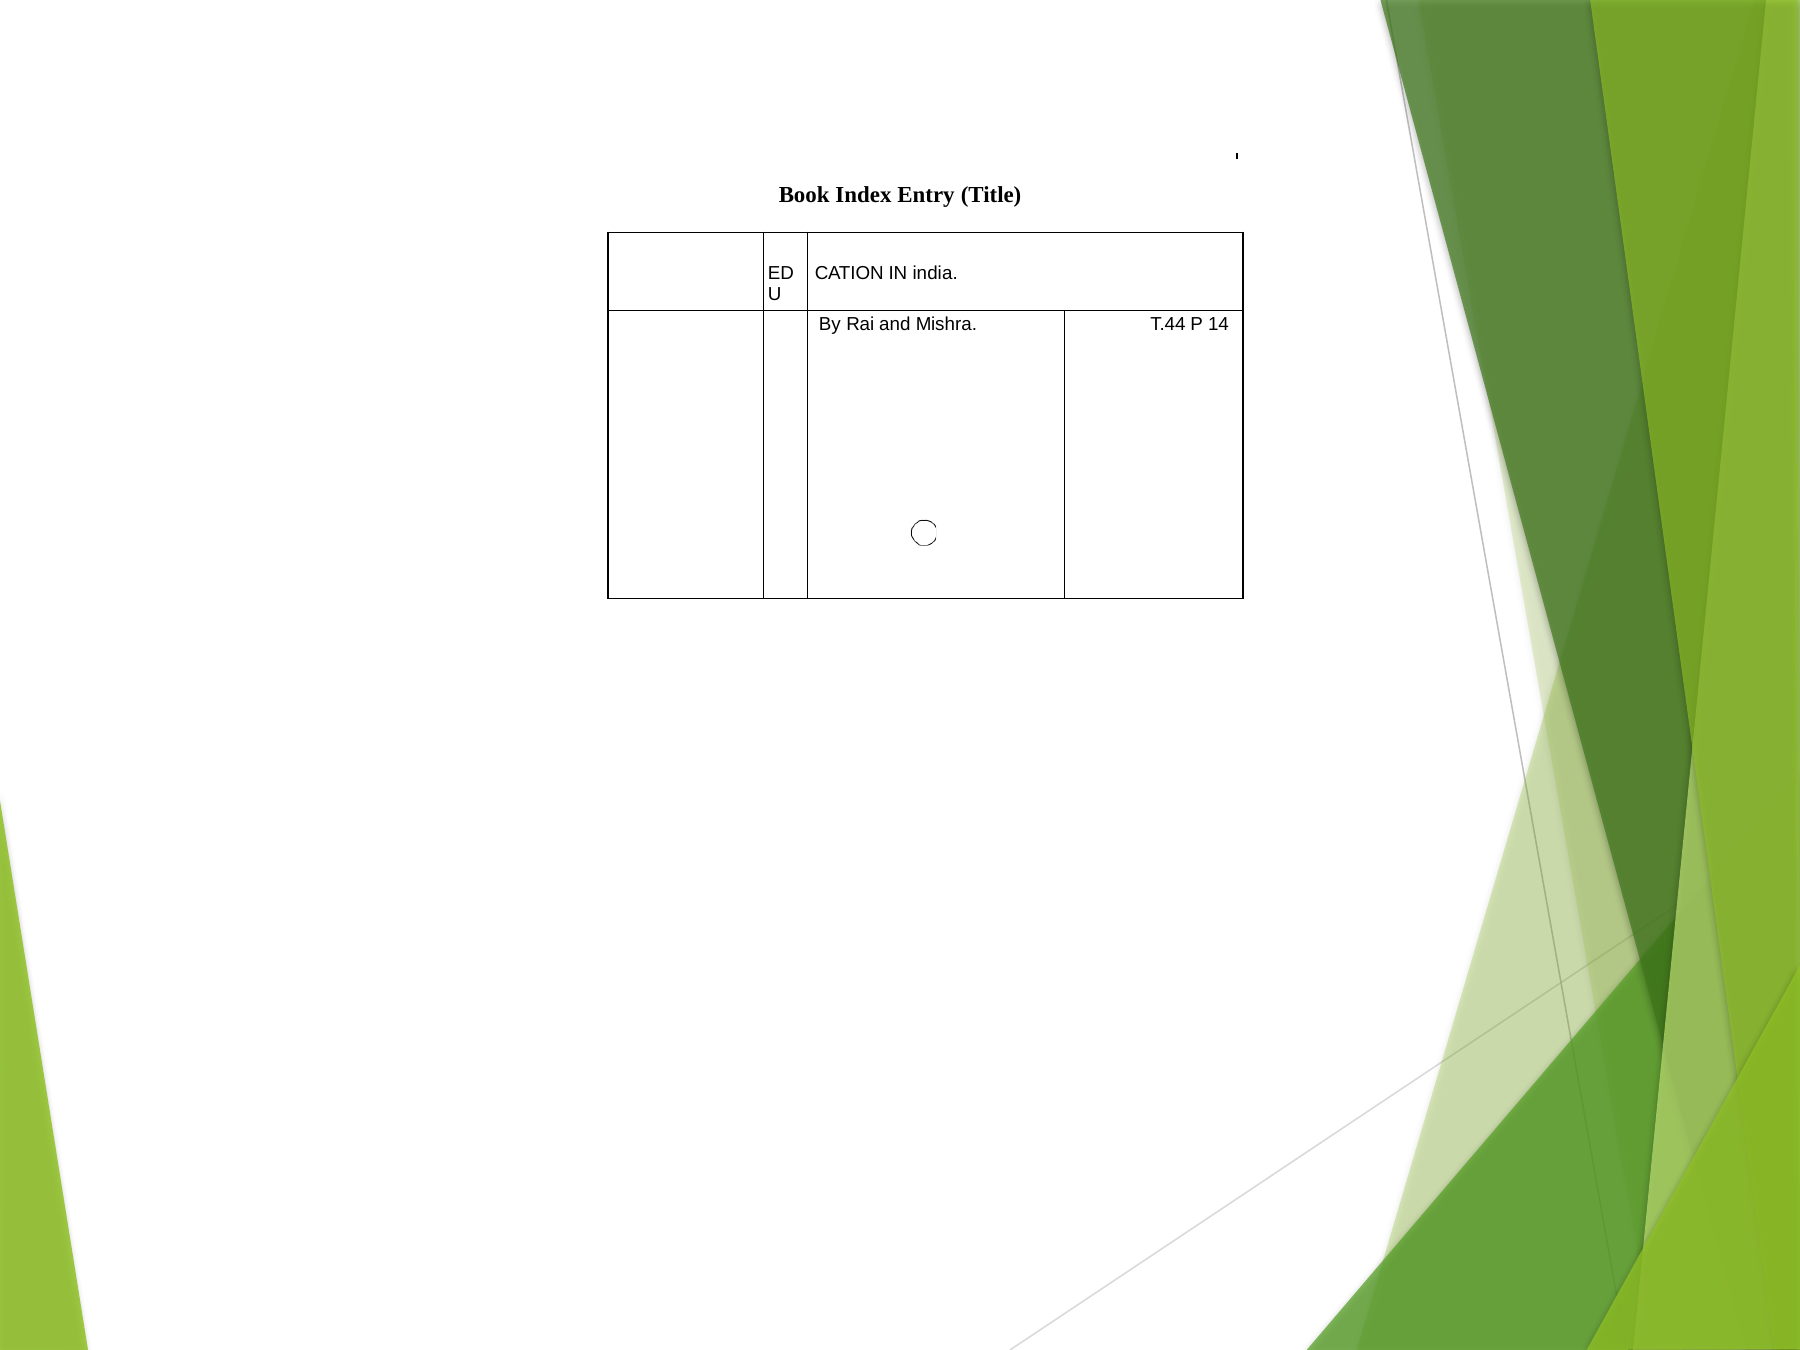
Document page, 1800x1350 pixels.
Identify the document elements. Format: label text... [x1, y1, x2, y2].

table_cell By Rai and Mishra. [808, 311, 1064, 598]
table_header CATION IN india. [808, 233, 1242, 310]
table_cell T.44 P 14 [1065, 311, 1242, 598]
text_box Book Index Entry (Title) [776, 177, 1024, 208]
table_cell [609, 311, 763, 598]
table_header EDU [764, 233, 807, 310]
table_header [609, 233, 763, 310]
table_cell [764, 311, 807, 598]
